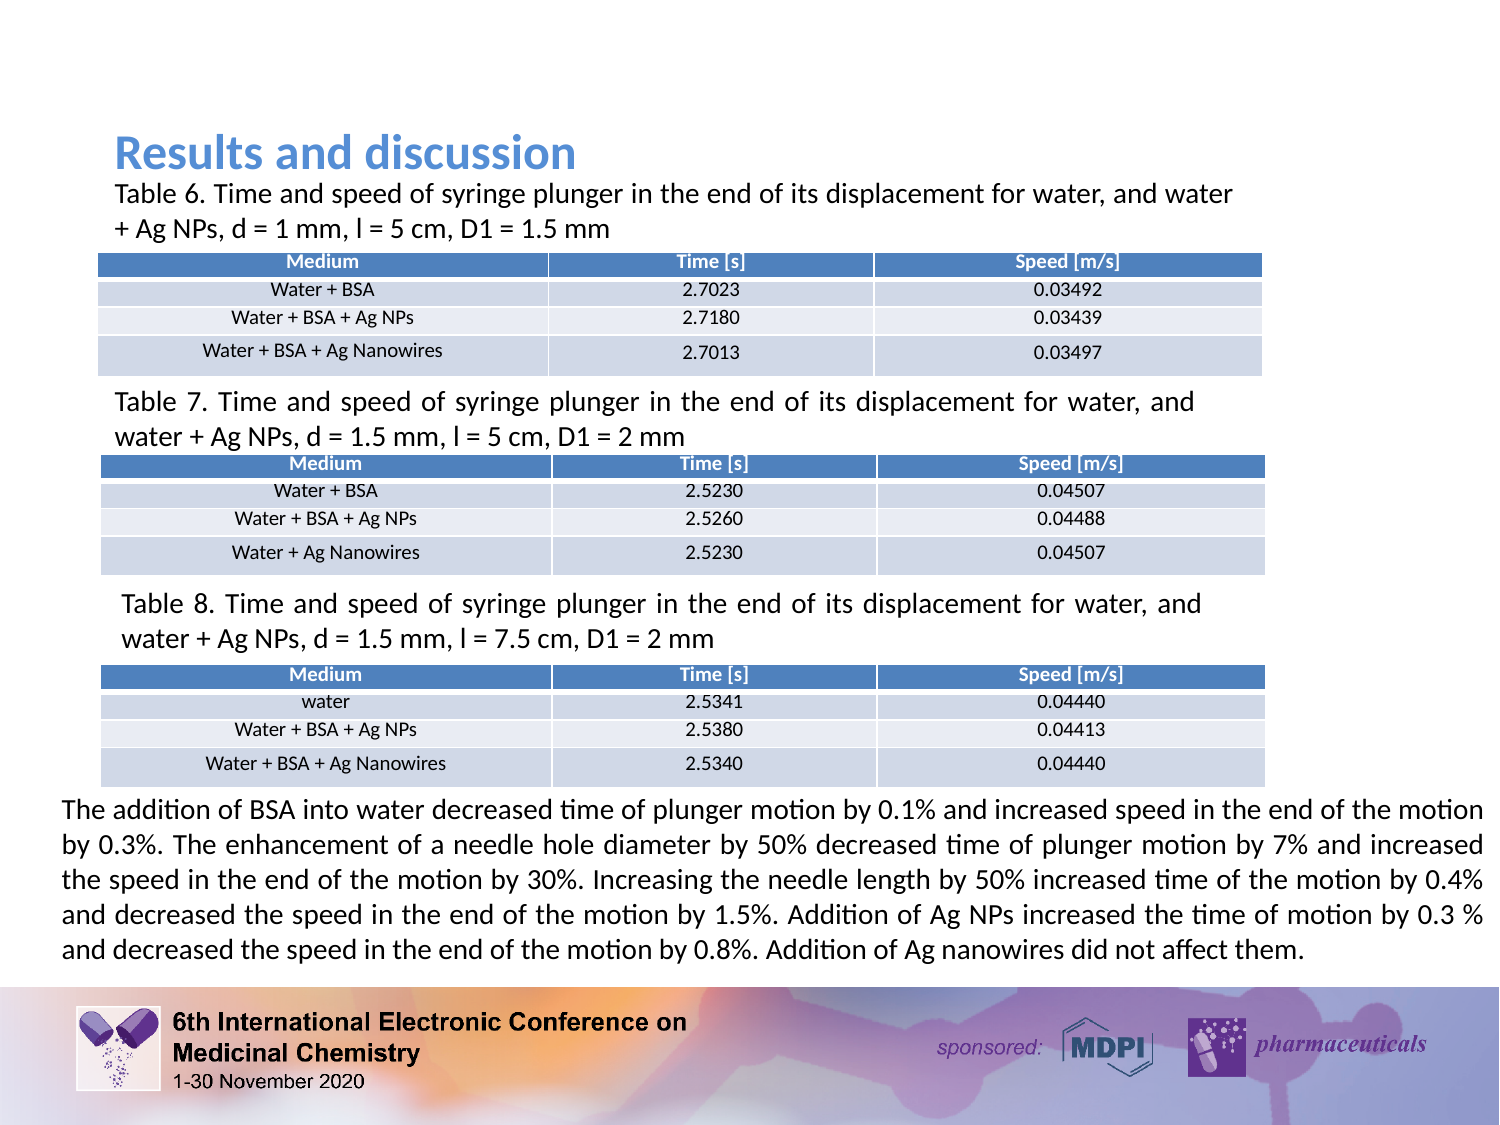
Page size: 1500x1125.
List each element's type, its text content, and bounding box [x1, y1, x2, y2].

table_cell Water + BSA + Ag NPs [101, 509, 551, 535]
table_cell 0.03497 [875, 336, 1262, 376]
table_cell 2.7023 [549, 282, 873, 306]
text_box Table 6. Time and speed of syringe plunger in the end of its displacement for water, and water + Ag NPs, d = 1 mm, l = 5 cm, D1 = 1.5 mm [99, 167, 1250, 251]
text_box Table 7. Time and speed of syringe plunger in the end of its displacement for water, and water + Ag NPs, d = 1.5 mm, l = 5 cm, D1 = 2 mm [99, 378, 1211, 453]
table_header Speed [m/s] [878, 455, 1265, 478]
table_cell Water + BSA [101, 484, 551, 508]
table_cell 2.5380 [553, 721, 876, 747]
table_cell 0.04488 [878, 509, 1265, 535]
table_header Time [s] [549, 253, 873, 277]
table_cell 0.03439 [875, 308, 1262, 334]
table_cell 2.5230 [553, 537, 876, 575]
table_cell 2.5260 [553, 509, 876, 535]
table_header Medium [101, 665, 551, 689]
table_header Time [s] [553, 665, 876, 689]
table_header Speed [m/s] [878, 665, 1265, 689]
table_cell 2.5230 [553, 484, 876, 508]
picture [0, 987, 1499, 1125]
table_cell Water + BSA + Ag Nanowires [101, 748, 551, 787]
table_cell 2.7180 [549, 308, 873, 334]
table_cell 0.04507 [878, 537, 1265, 575]
table_cell Water + BSA + Ag NPs [101, 721, 551, 747]
table_header Time [s] [553, 455, 876, 478]
table_cell 2.5341 [553, 695, 876, 719]
table_cell water [101, 695, 551, 719]
table_cell 0.04507 [878, 484, 1265, 508]
table_cell 0.04440 [878, 695, 1265, 719]
table_cell 0.03492 [875, 282, 1262, 306]
table_cell Water + BSA + Ag Nanowires [98, 336, 548, 376]
table_header Medium [101, 455, 551, 478]
table_cell Water + BSA + Ag NPs [98, 308, 548, 334]
table_cell 2.7013 [549, 336, 873, 376]
table_header Speed [m/s] [875, 253, 1262, 277]
table_cell 2.5340 [553, 748, 876, 787]
table_cell 0.04413 [878, 721, 1265, 747]
text_box Table 8. Time and speed of syringe plunger in the end of its displacement for water, and water + Ag NPs, d = 1.5 mm, l = 7.5 cm, D1 = 2 mm [106, 577, 1218, 662]
table_cell Water + BSA [98, 282, 548, 306]
table_cell 0.04440 [878, 748, 1265, 787]
table_cell Water + Ag Nanowires [101, 537, 551, 575]
table_header Medium [98, 253, 548, 277]
text_box The addition of BSA into water decreased time of plunger motion by 0.1% and increased speed in the end of the motion by 0.3%. The enhancement of a needle hole diameter by 50% decreased time of plunger motion by 7% and increased the speed in the end of the motion by 30%. Increasing the needle length by 50% increased time of the motion by 0.4% and decreased the speed in the end of the motion by 1.5%. Addition of Ag NPs increased the time of motion by 0.3 % and decreased the speed in the end of the motion by 0.8%. Addition of Ag nanowires did not affect them. [46, 782, 1500, 973]
text_box Results and discussion [99, 112, 1438, 188]
